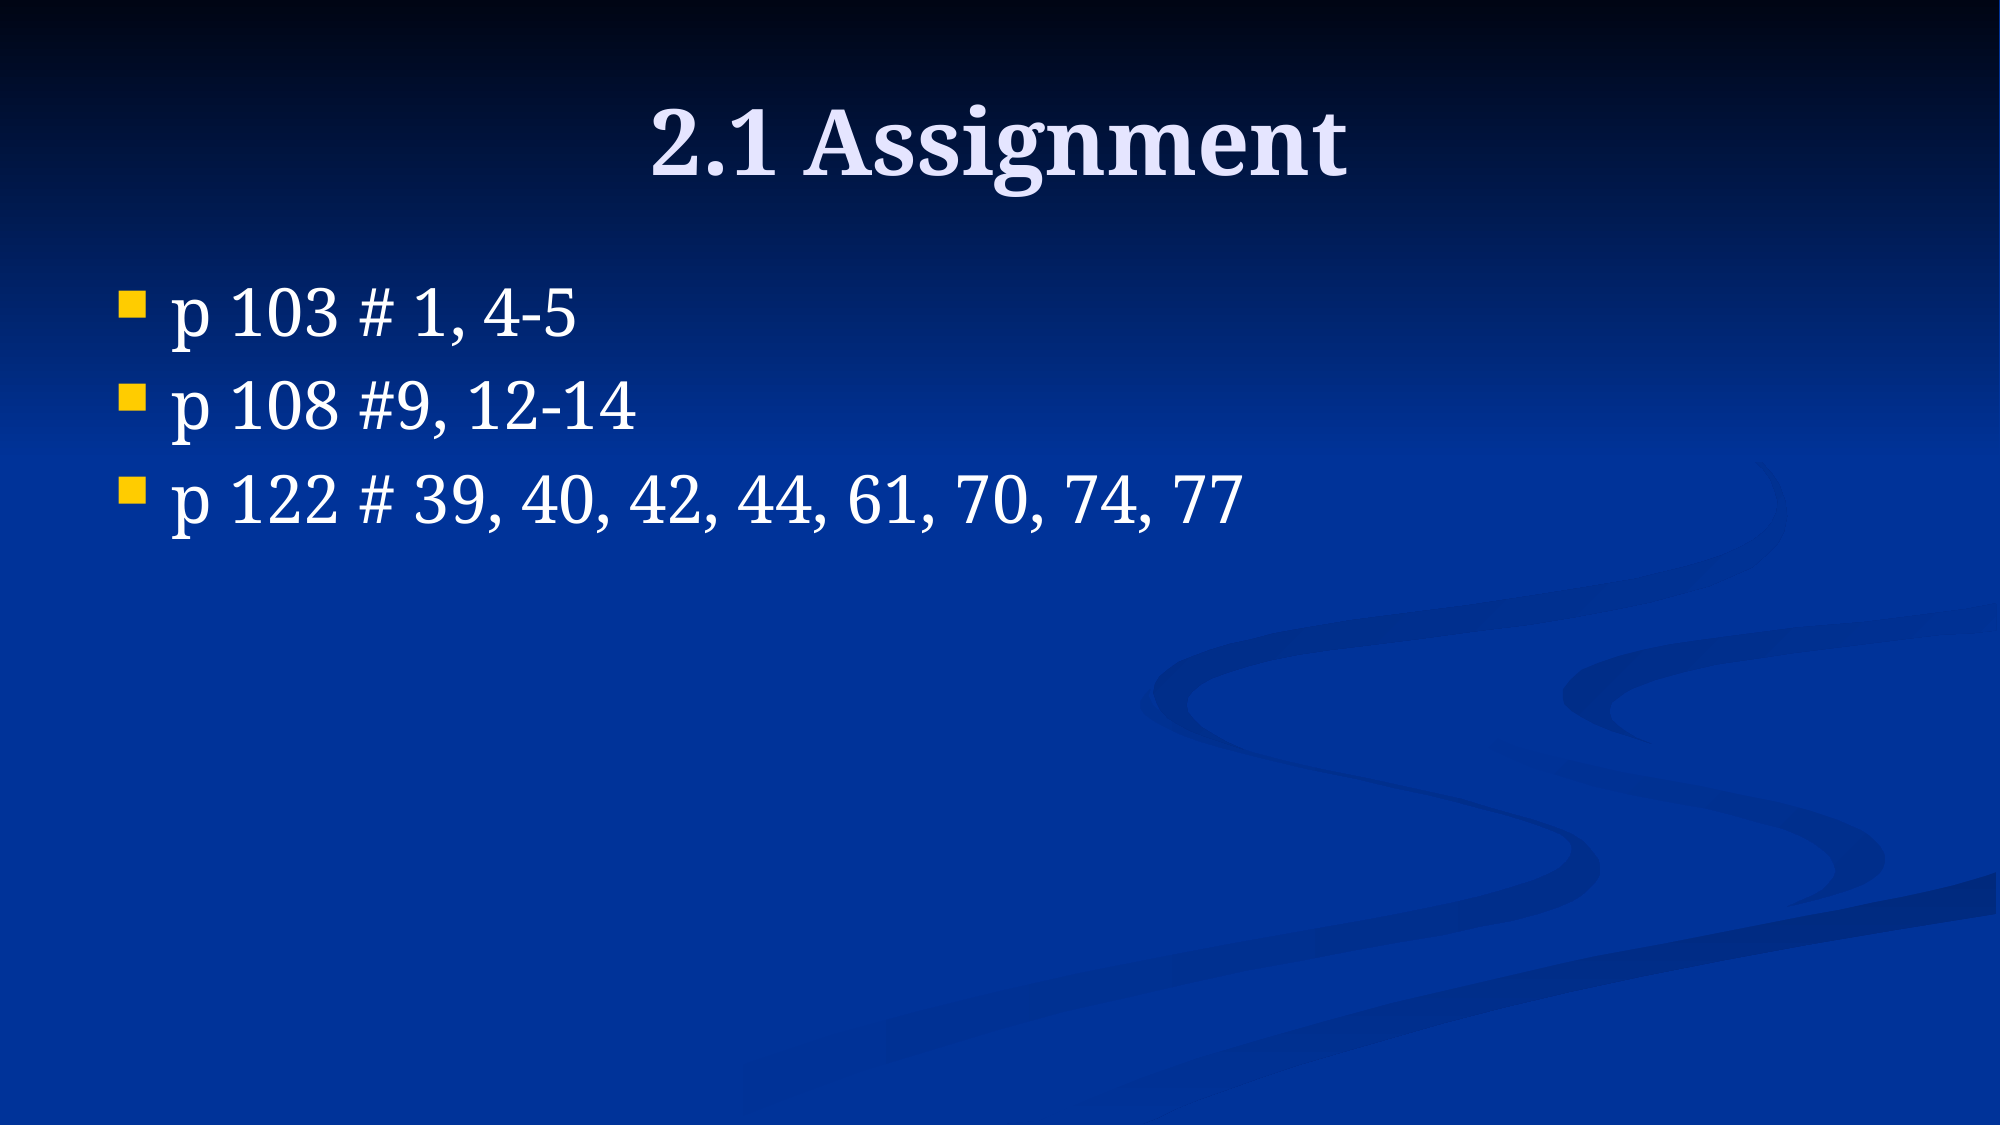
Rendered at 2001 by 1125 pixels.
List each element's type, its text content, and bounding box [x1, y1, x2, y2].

list p 103 # 1, 4-5 p 108 #9, 12-14 p 122 # 39, 40, 42, 44, 61, 70, 74, 77 [99, 262, 1901, 1006]
title 2.1 Assignment [99, 44, 1901, 233]
